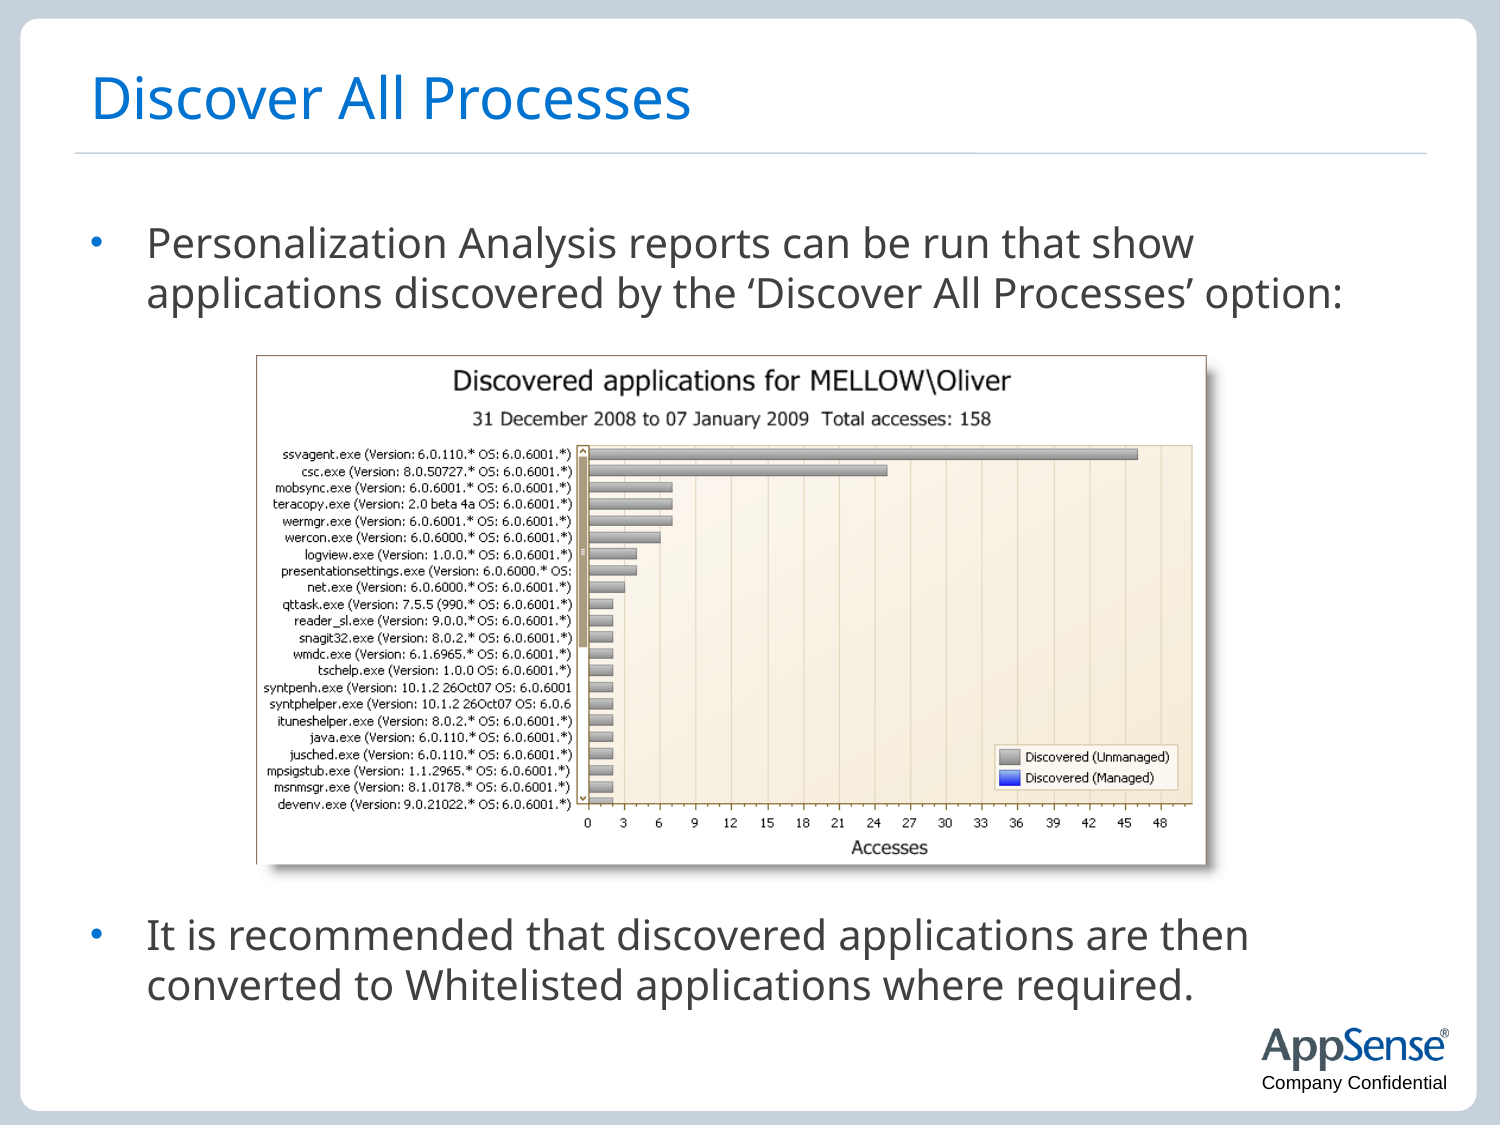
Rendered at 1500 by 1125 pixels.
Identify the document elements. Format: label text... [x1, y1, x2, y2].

list Personalization Analysis reports can be run that show applications discovered by the ‘Discover All Processes’ option: It is recommended that discovered applications are then converted to Whitelisted applications where required. [74, 209, 1426, 1006]
picture [256, 355, 1226, 883]
title Discover All Processes [74, 44, 1426, 148]
picture [1261, 1027, 1449, 1071]
